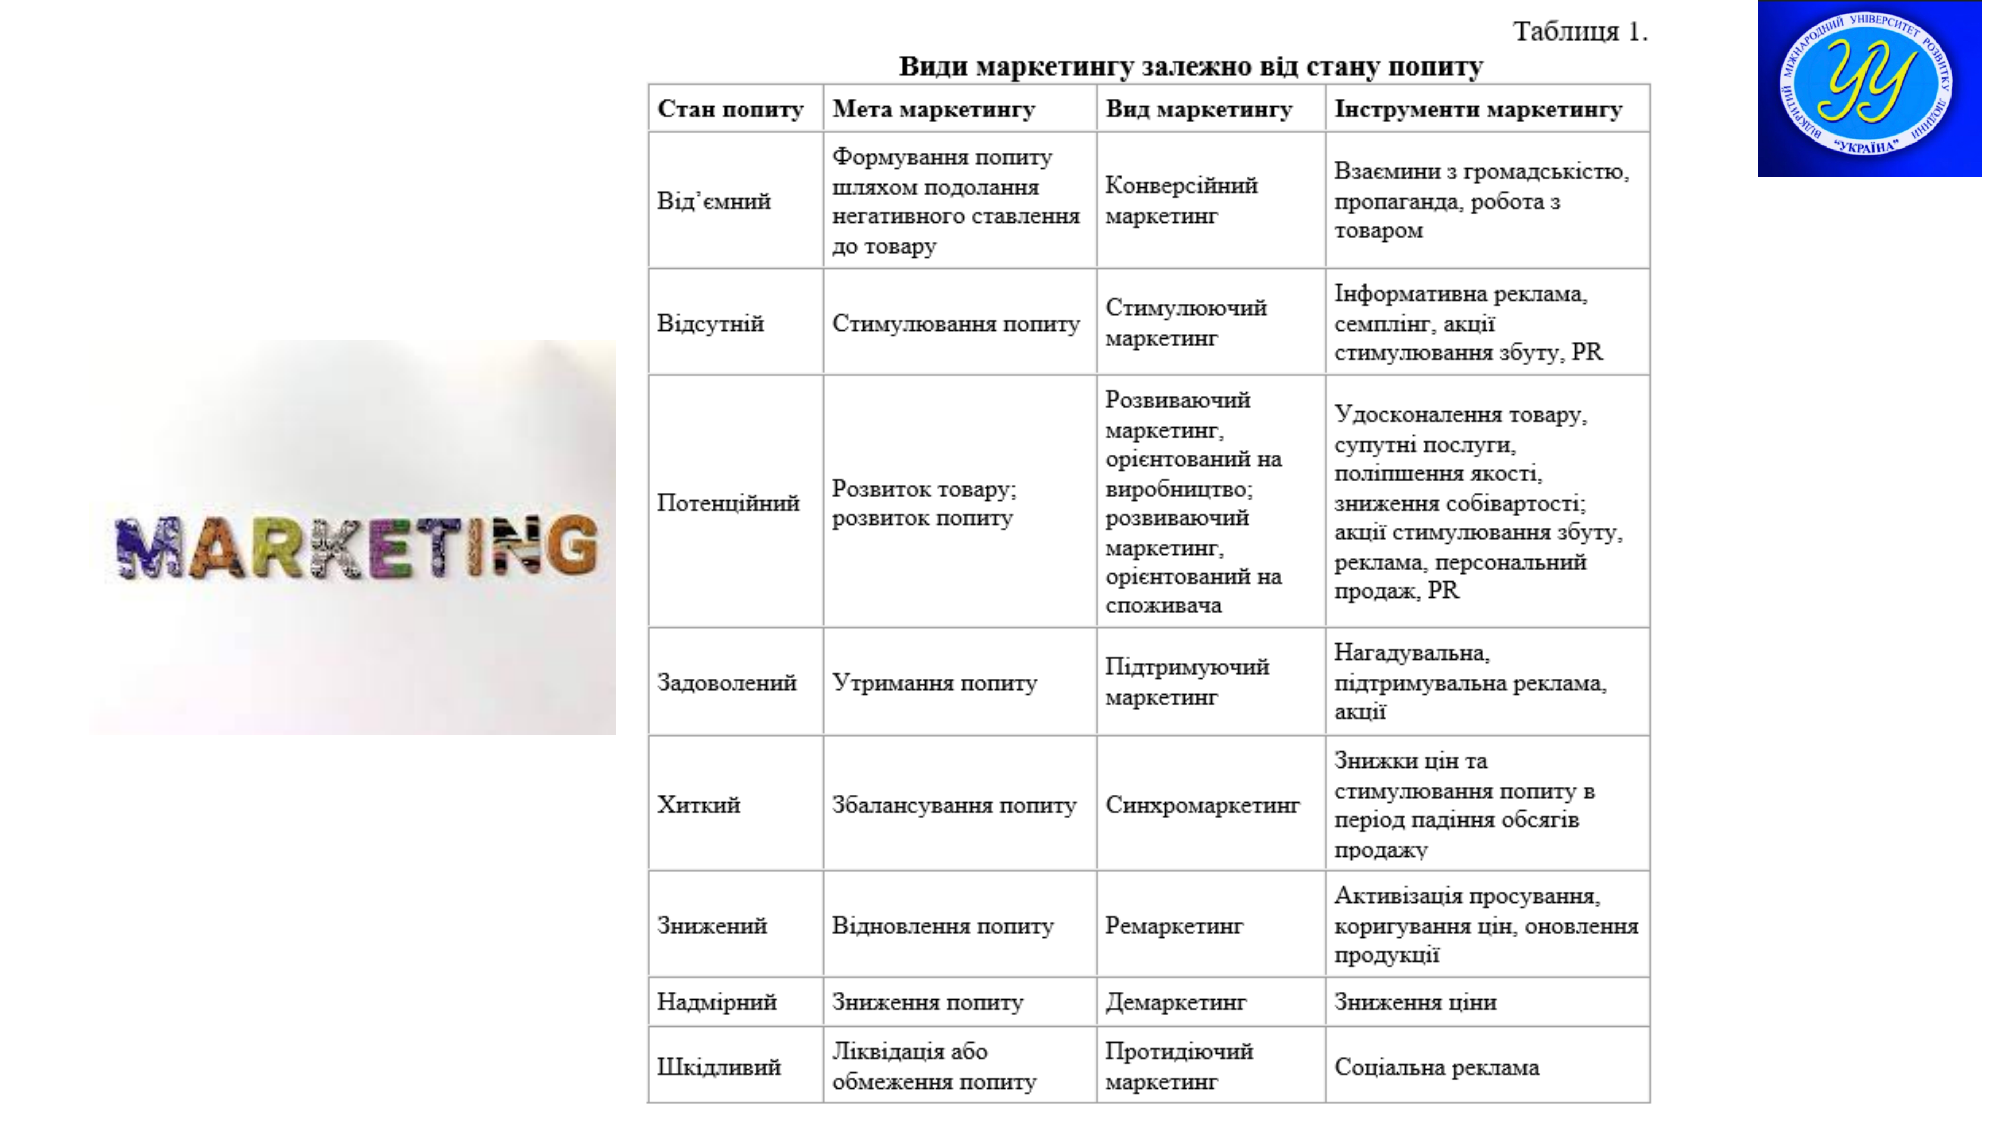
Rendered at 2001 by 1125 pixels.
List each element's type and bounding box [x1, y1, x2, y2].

picture [1758, 0, 1982, 177]
picture [89, 17, 1672, 1115]
